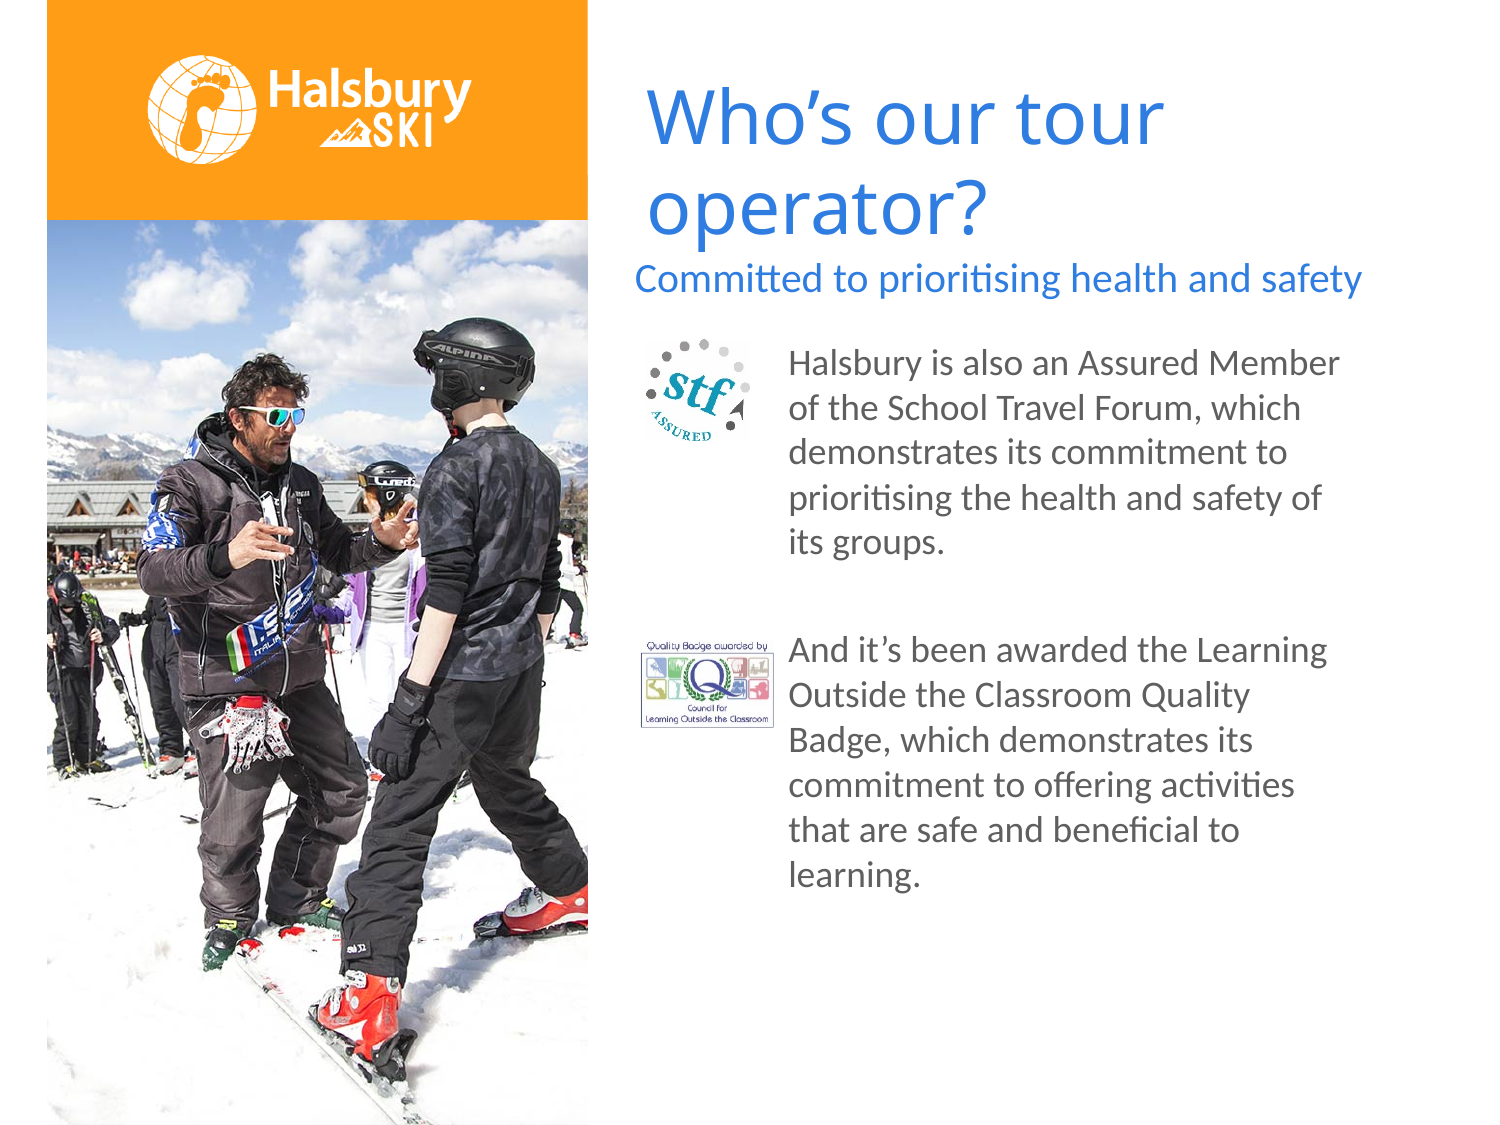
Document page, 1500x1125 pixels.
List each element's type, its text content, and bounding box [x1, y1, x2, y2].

picture [645, 339, 750, 441]
text_box Who’s our tour operator? [631, 61, 1447, 257]
picture [147, 55, 472, 165]
text_box And it’s been awarded the Learning Outside the Classroom Quality Badge, which demonstrates its commitment to offering activities that are safe and beneficial to learning. [773, 617, 1376, 902]
text_box [46, 0, 589, 221]
picture [47, 175, 588, 1125]
picture [640, 640, 774, 728]
text_box Halsbury is also an Assured Member of the School Travel Forum, which demonstrates its commitment to prioritising the health and safety of its groups. [773, 330, 1376, 570]
text_box Committed to prioritising health and safety [620, 243, 1424, 309]
